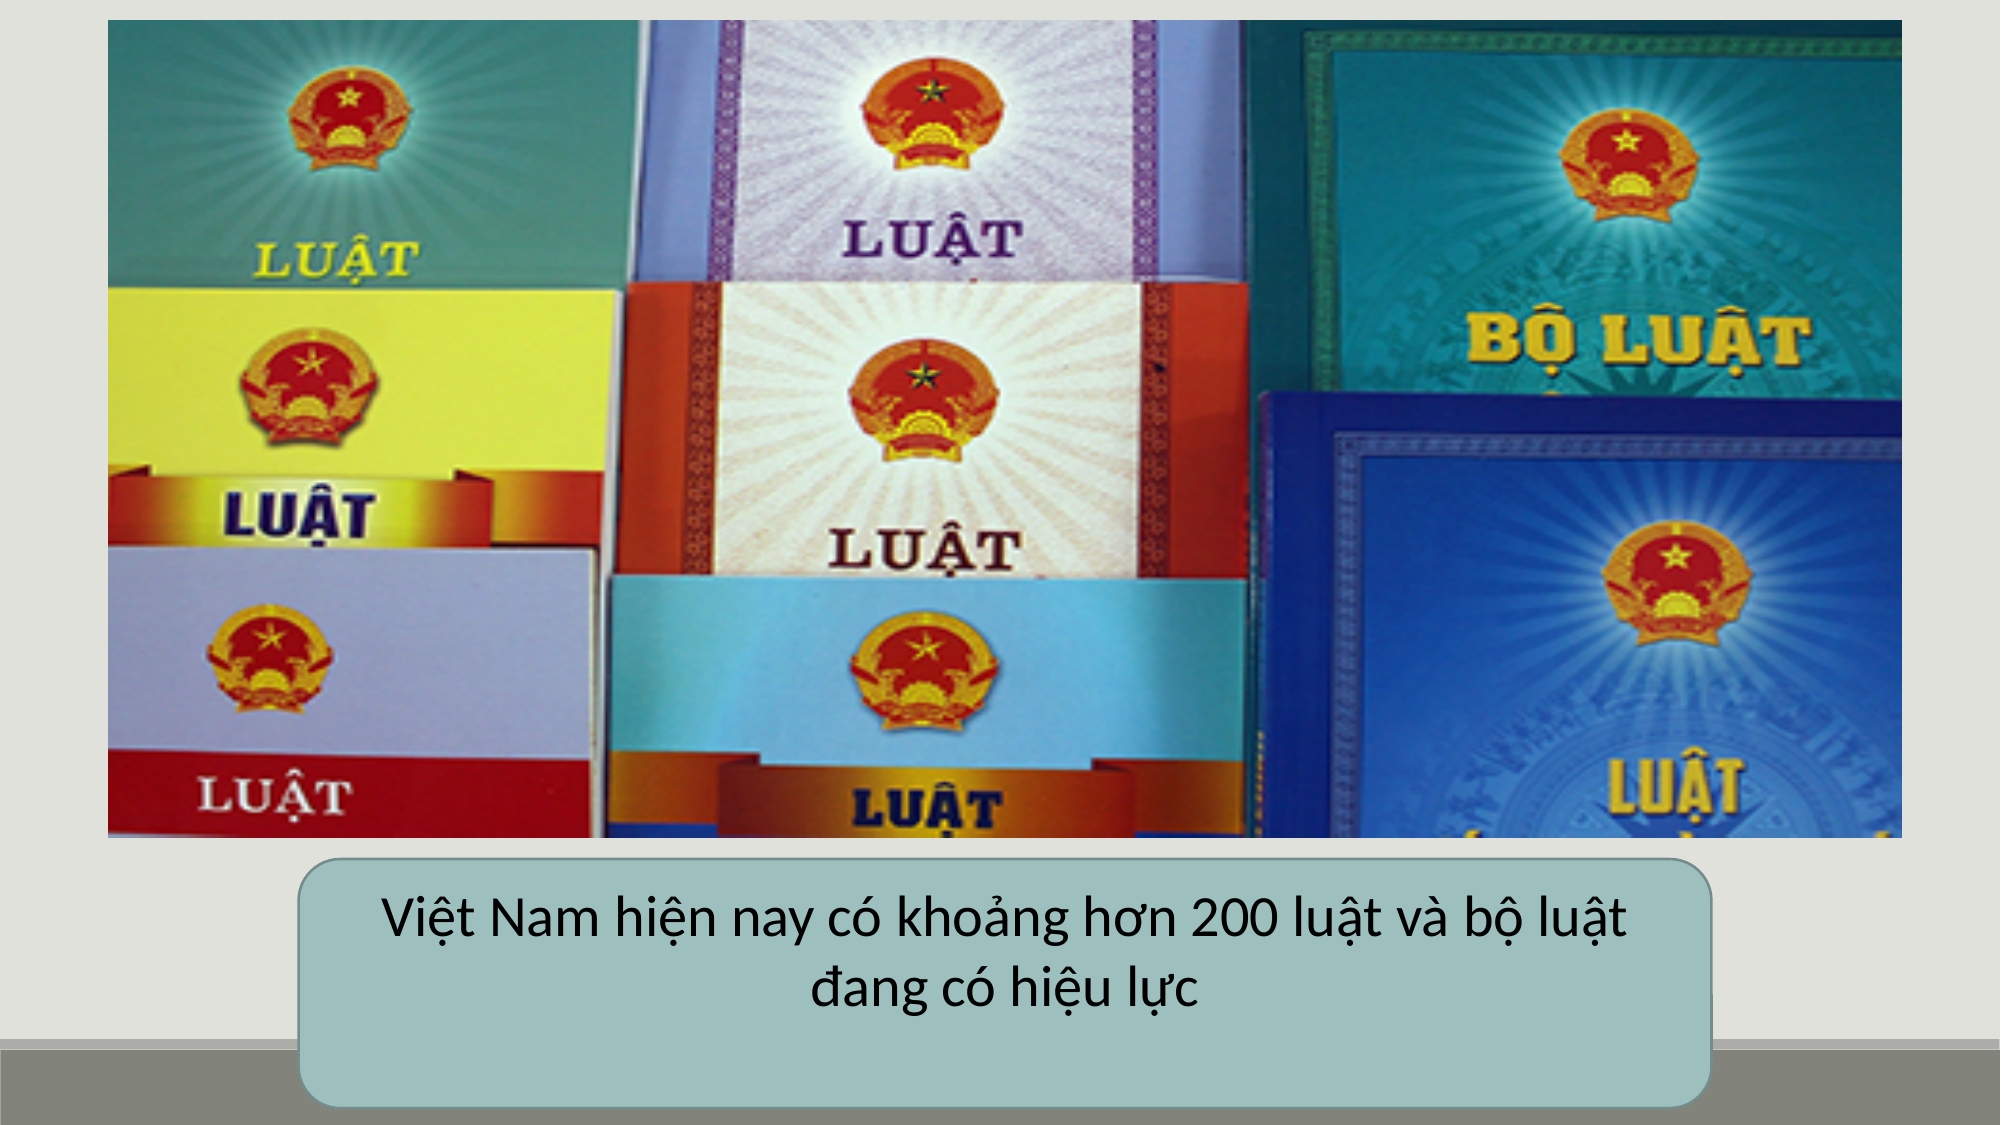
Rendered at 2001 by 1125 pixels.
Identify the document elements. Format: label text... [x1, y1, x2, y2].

text_box Việt Nam hiện nay có khoảng hơn 200 luật và bộ luật đang có hiệu lực [297, 857, 1713, 1110]
picture [107, 19, 1903, 839]
